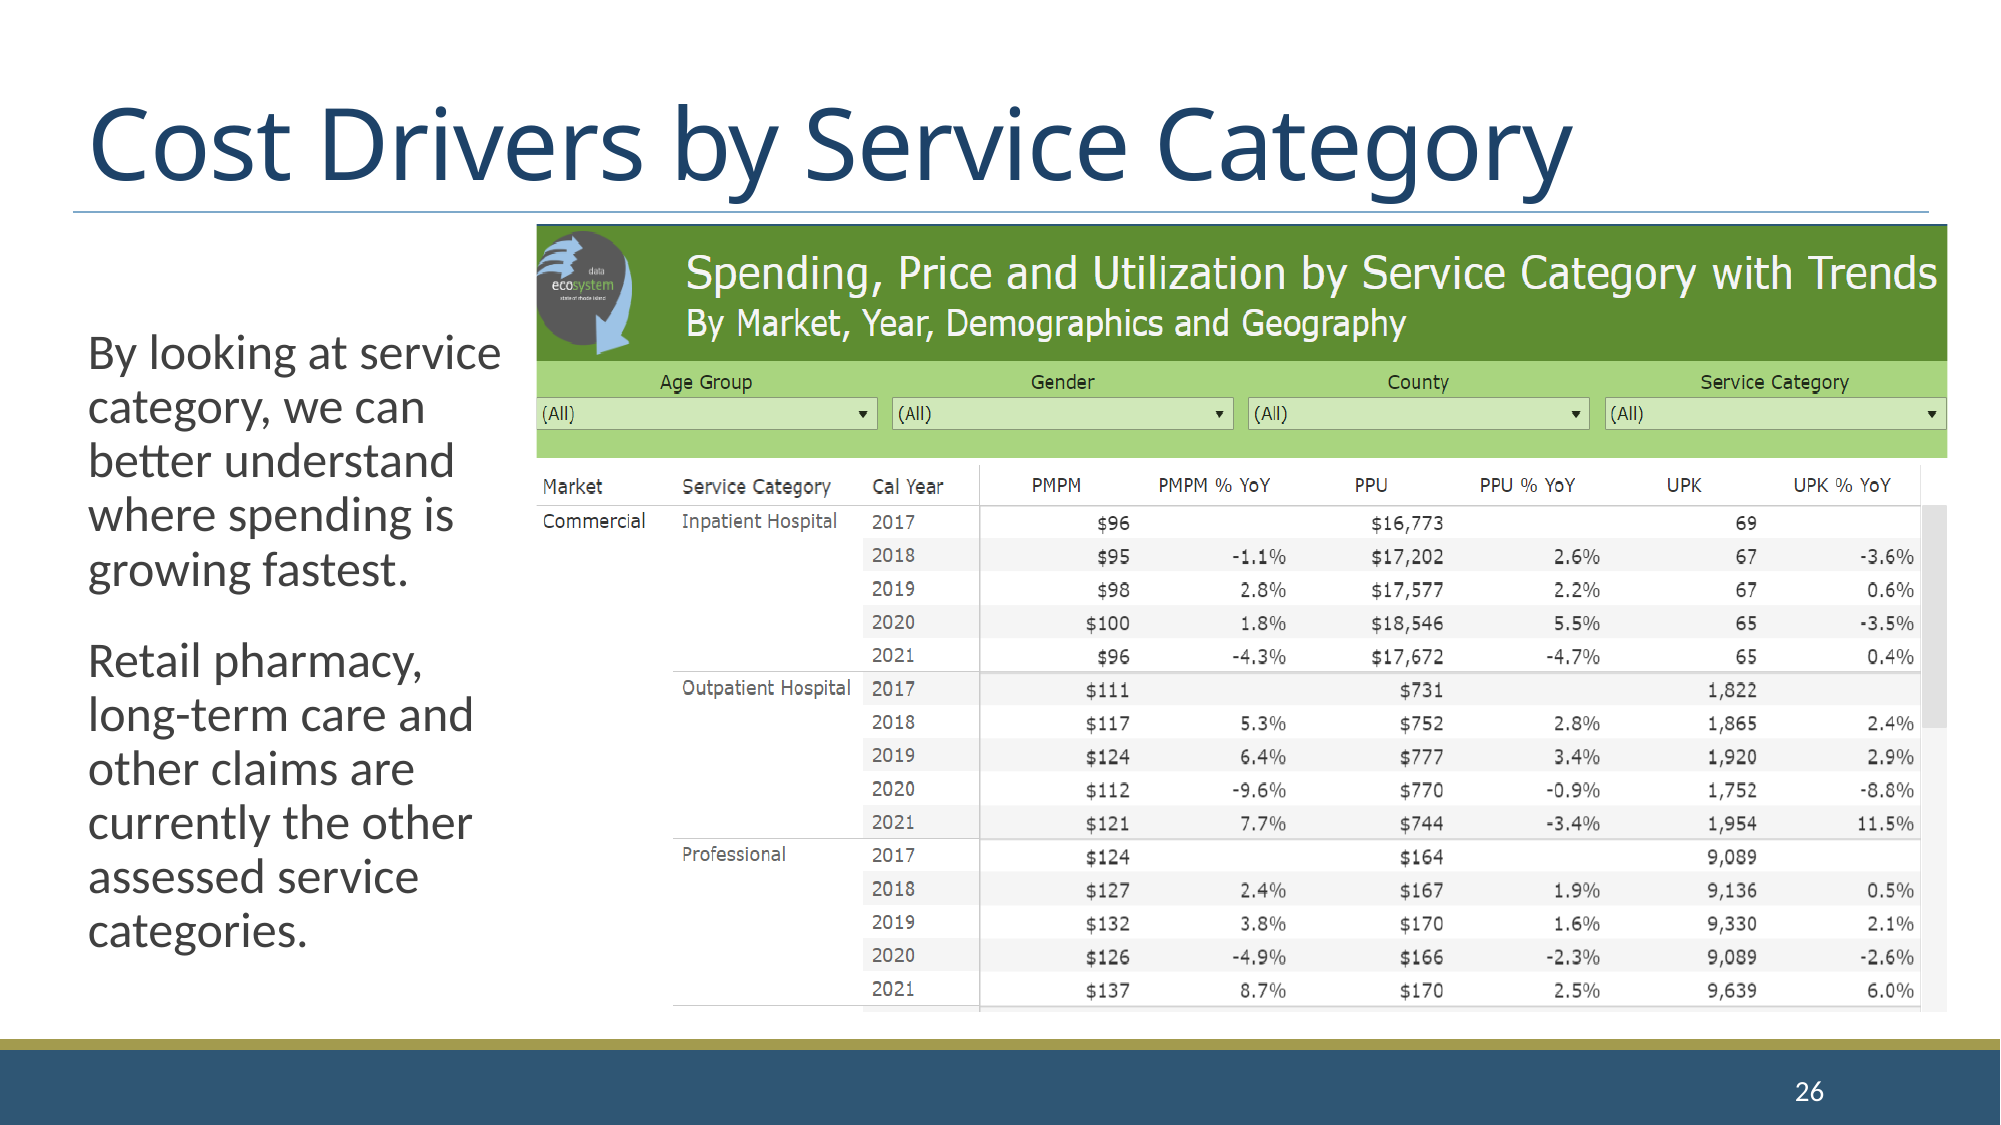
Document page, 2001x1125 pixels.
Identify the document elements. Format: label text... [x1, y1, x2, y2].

picture [536, 223, 1948, 1012]
slide_number 26 [1624, 1059, 1840, 1120]
title Cost Drivers by Service Category [72, 47, 1929, 209]
list By looking at service category, we can better understand where spending is growing fastest. Retail pharmacy, long-term care and other claims are currently the other assessed service categories. [72, 221, 537, 1012]
